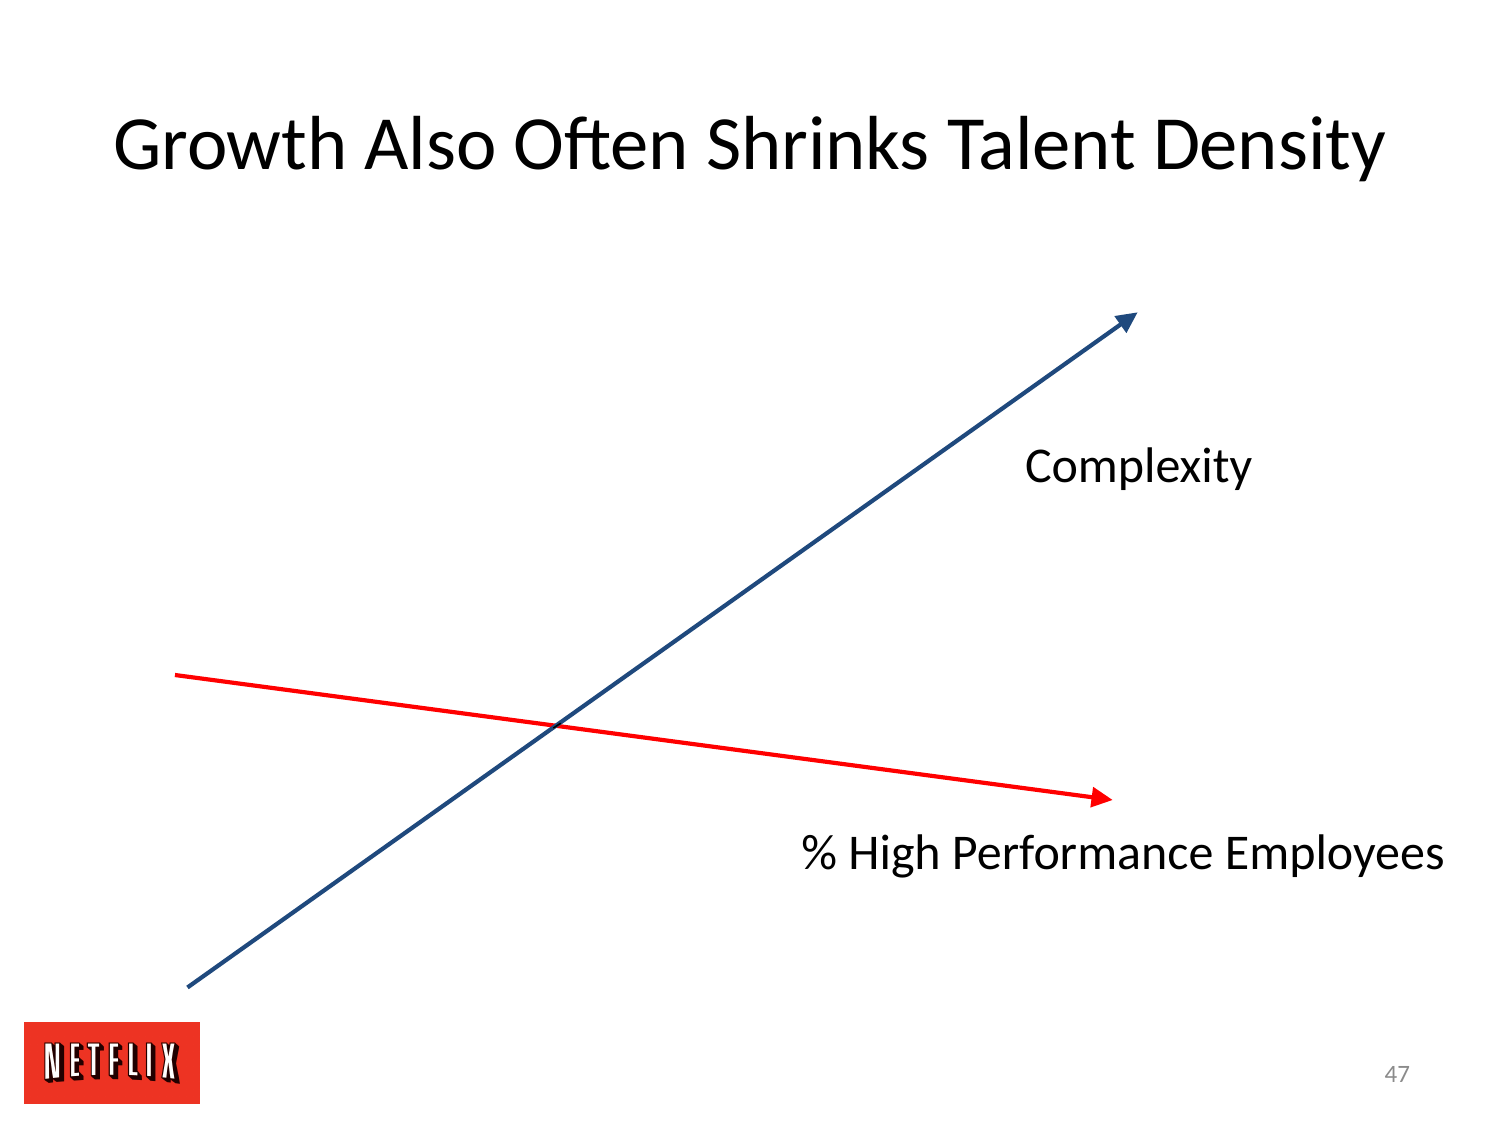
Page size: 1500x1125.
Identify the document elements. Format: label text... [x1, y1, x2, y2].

text_box [557, 725, 1113, 808]
text_box % High Performance Employees [786, 812, 1460, 888]
text_box [558, 312, 1138, 724]
slide_number 47 [1074, 1042, 1425, 1103]
title Growth Also Often Shrinks Talent Density [74, 44, 1426, 233]
picture [24, 1022, 200, 1104]
text_box Complexity [1010, 424, 1268, 500]
